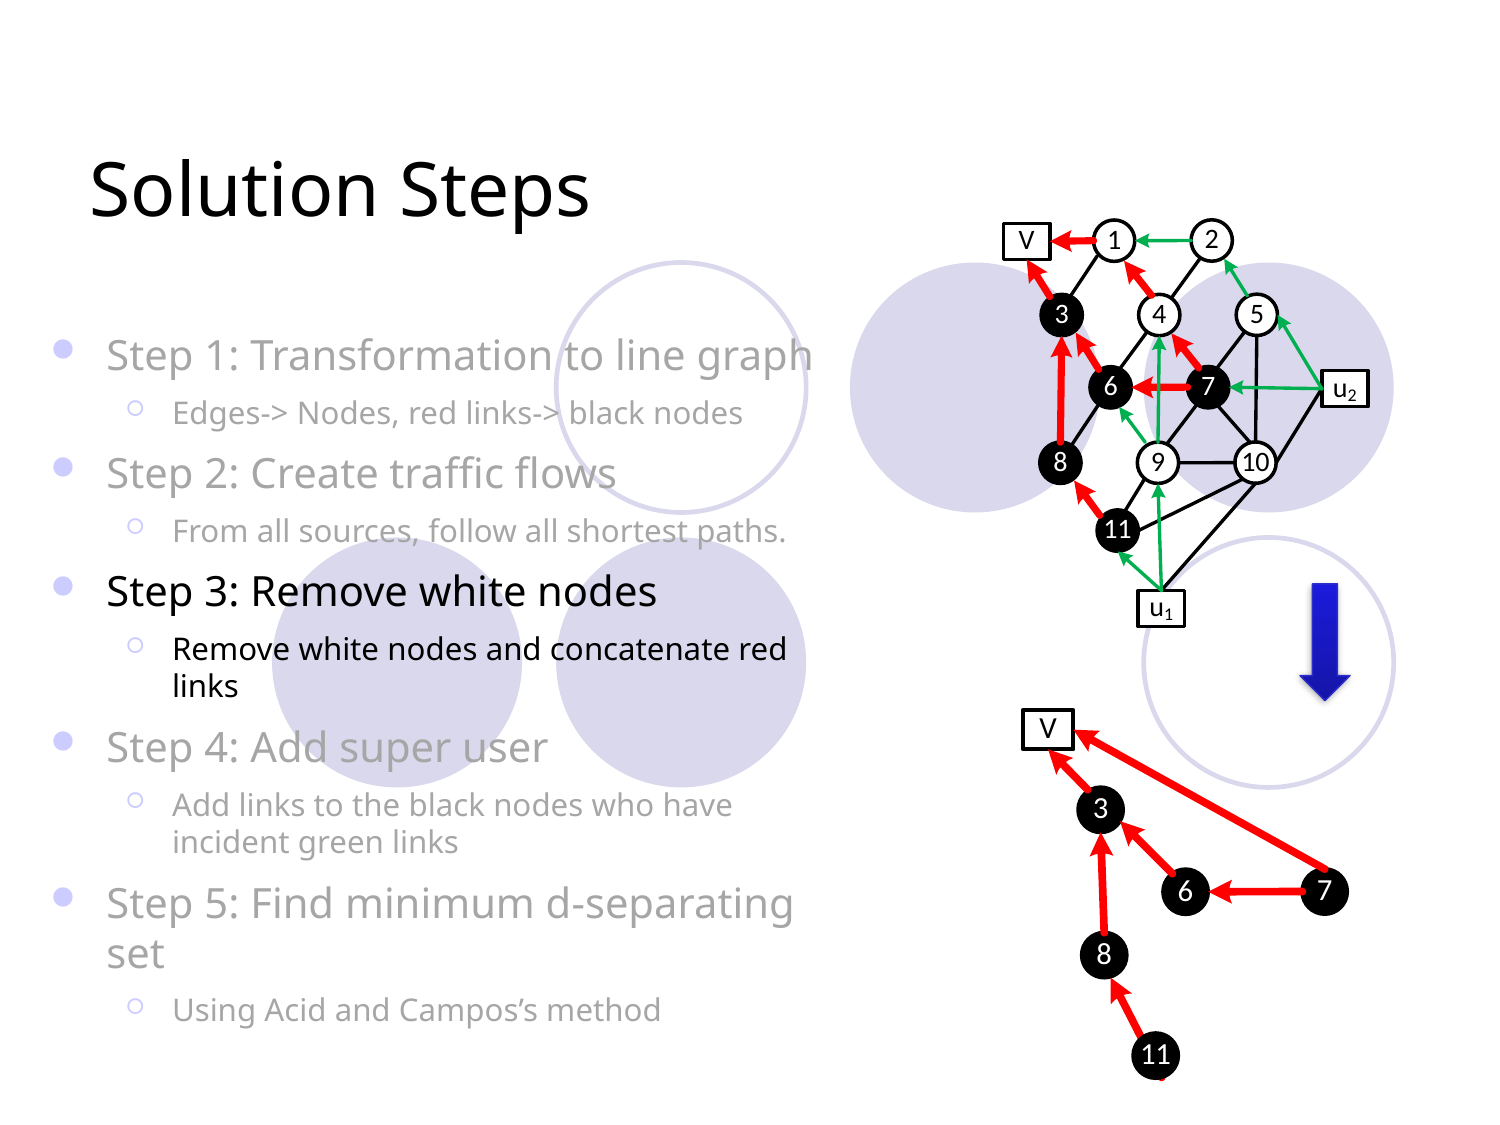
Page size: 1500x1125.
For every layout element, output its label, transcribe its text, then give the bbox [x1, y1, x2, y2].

picture [1018, 699, 1351, 1089]
picture [999, 212, 1371, 640]
text_box [1299, 648, 1351, 698]
title Solution Steps [75, 52, 1451, 240]
text_box [1338, 274, 1400, 789]
list Step 1: Transformation to line graph Edges-> Nodes, red links-> black nodes Step 2: Create traffic flows From all sources, follow all shortest paths. Step 3: Remove white nodes Remove white nodes and concatenate red links Step 4: Add super user Add links to the black nodes who have incident green links Step 5: Find minimum d-separating set Using Acid and Campos’s method [50, 328, 858, 1042]
text_box [857, 274, 1310, 789]
